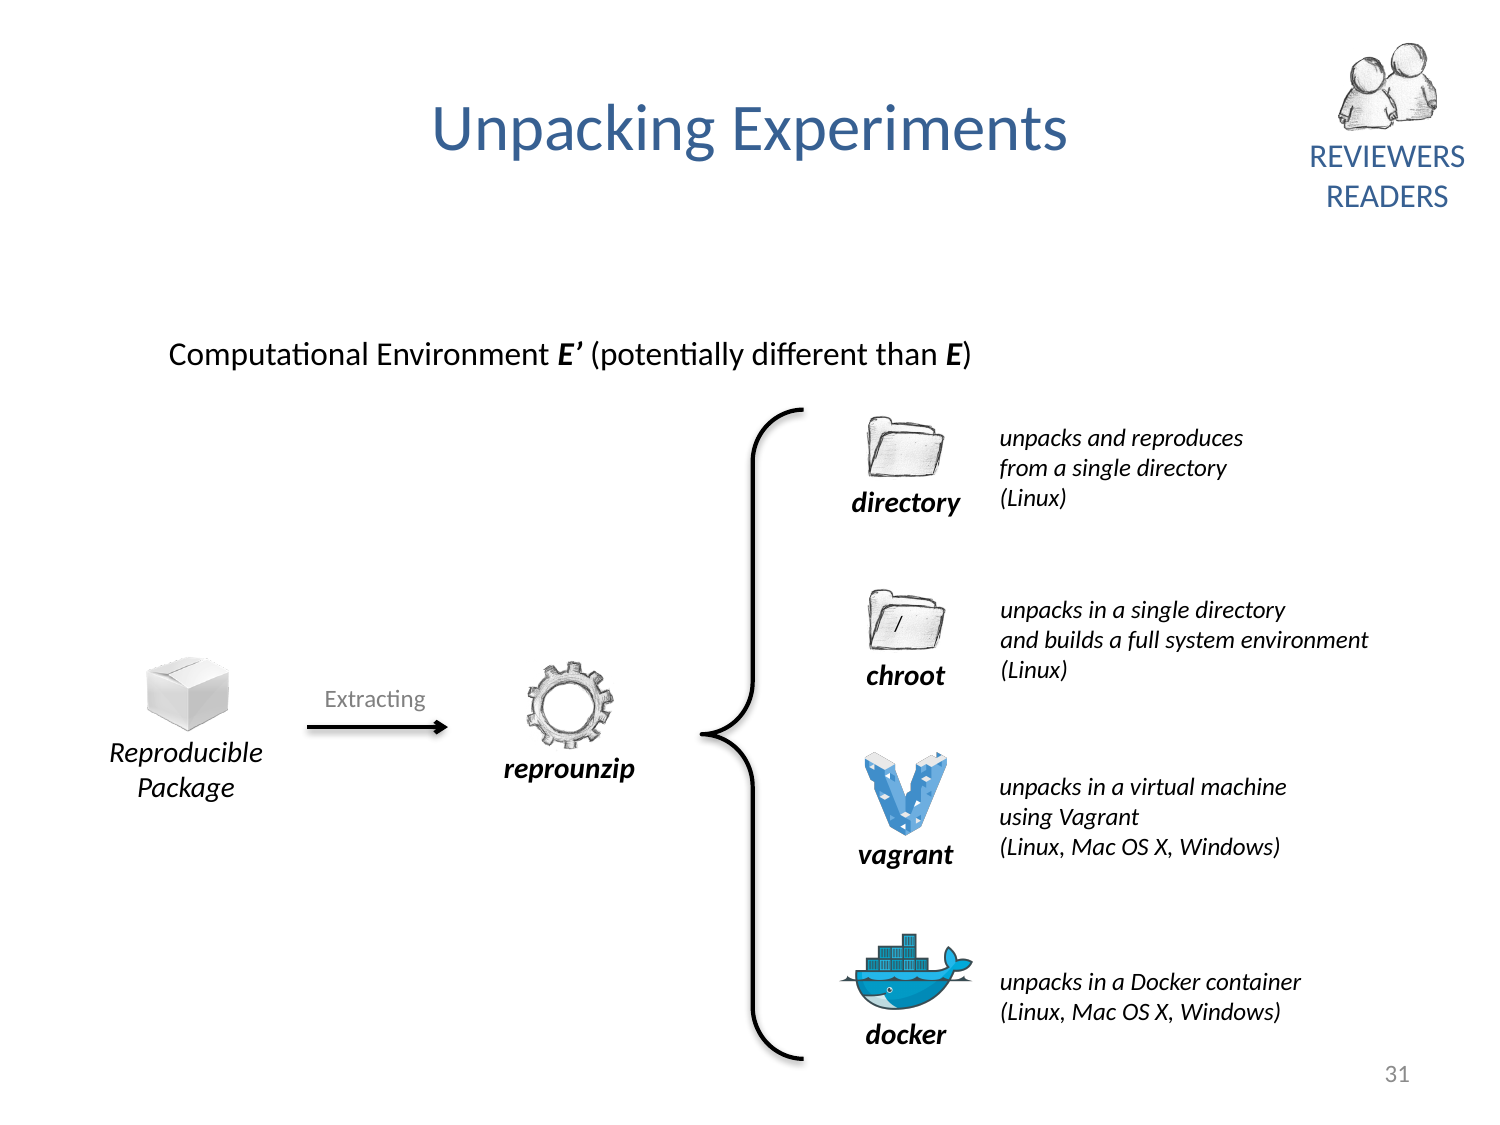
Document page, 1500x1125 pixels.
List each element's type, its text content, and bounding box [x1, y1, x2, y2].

text_box unpacks in a Docker container (Linux, Mac OS X, Windows) [985, 957, 1317, 1033]
text_box Reviewers Readers [1294, 127, 1481, 222]
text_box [484, 658, 655, 793]
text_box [89, 653, 283, 812]
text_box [832, 407, 980, 527]
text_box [838, 752, 974, 879]
title Unpacking Experiments [112, 76, 1332, 210]
text_box unpacks in a single directory and builds a full system environment (Linux) [985, 586, 1385, 692]
text_box unpacks in a virtual machine using Vagrant (Linux, Mac OS X, Windows) [984, 762, 1303, 868]
text_box Computational Environment E’ (potentially different than E) [154, 325, 987, 380]
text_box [838, 932, 974, 1060]
picture [1337, 28, 1438, 147]
text_box [699, 407, 804, 1061]
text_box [307, 675, 449, 728]
slide_number 31 [1074, 1042, 1425, 1103]
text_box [847, 579, 965, 700]
text_box unpacks and reproduces from a single directory (Linux) [984, 413, 1259, 519]
